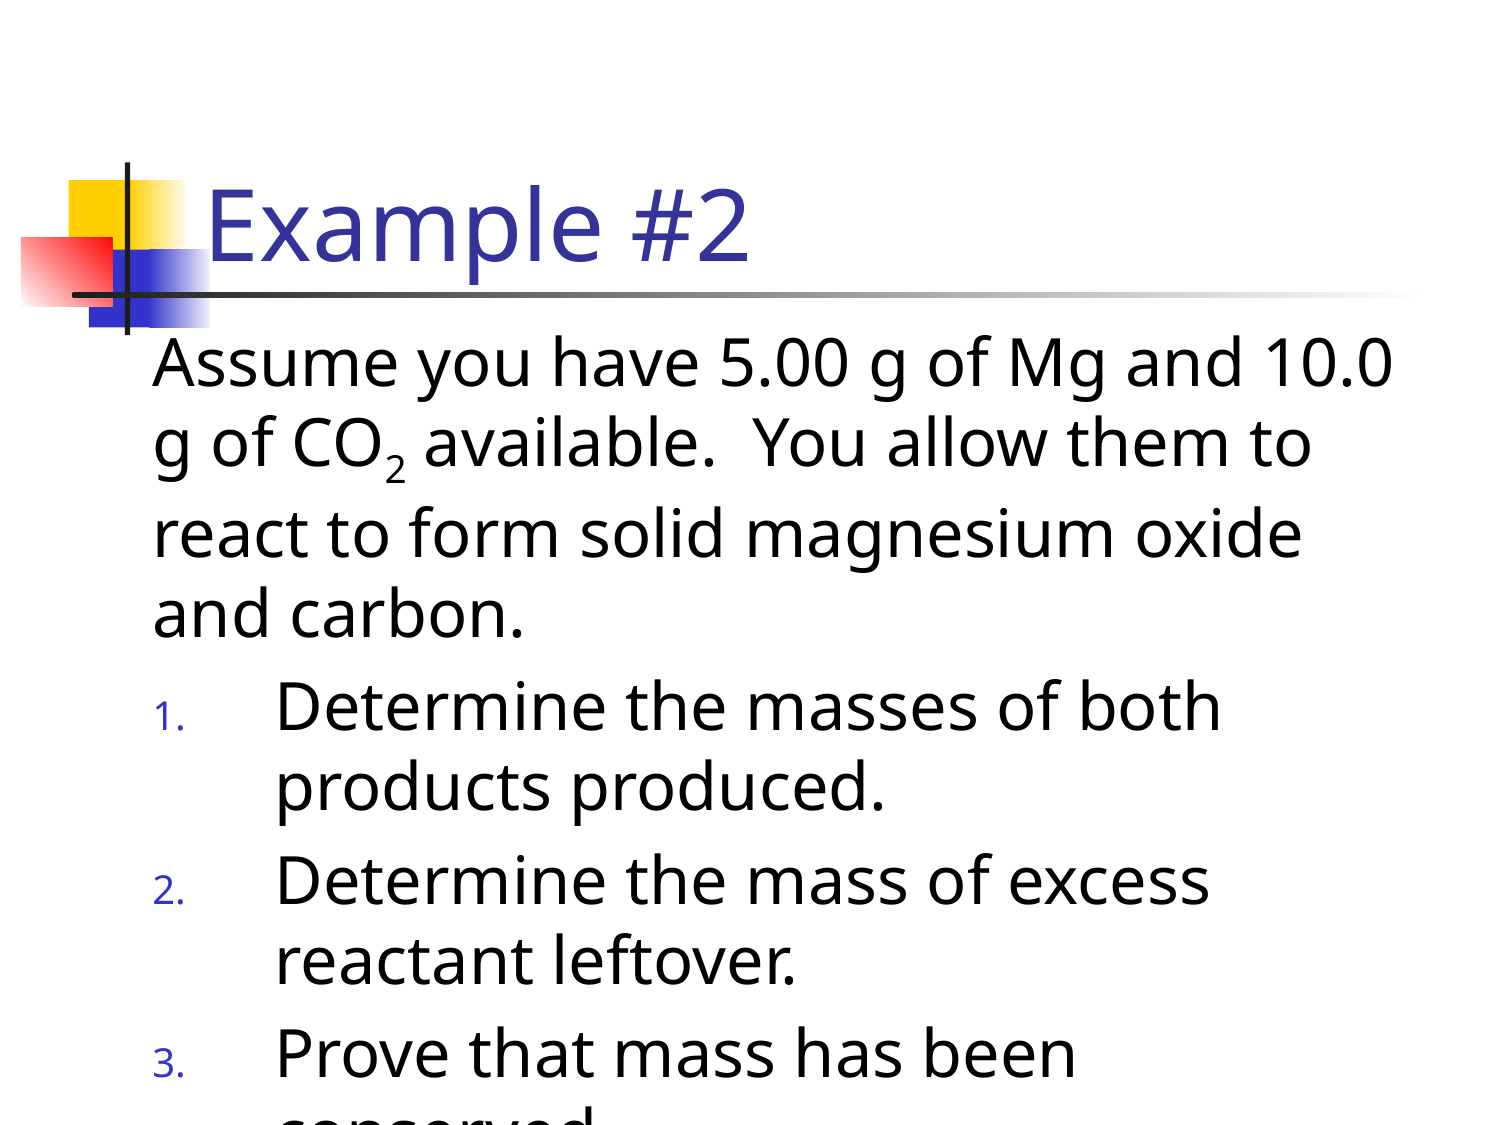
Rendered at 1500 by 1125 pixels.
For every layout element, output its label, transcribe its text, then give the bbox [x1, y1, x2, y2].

list Assume you have 5.00 g of Mg and 10.0 g of CO2 available. You allow them to react to form solid magnesium oxide and carbon. Determine the masses of both products produced. Determine the mass of excess reactant leftover. Prove that mass has been conserved. [137, 312, 1413, 1050]
title Example #2 [188, 101, 1468, 289]
